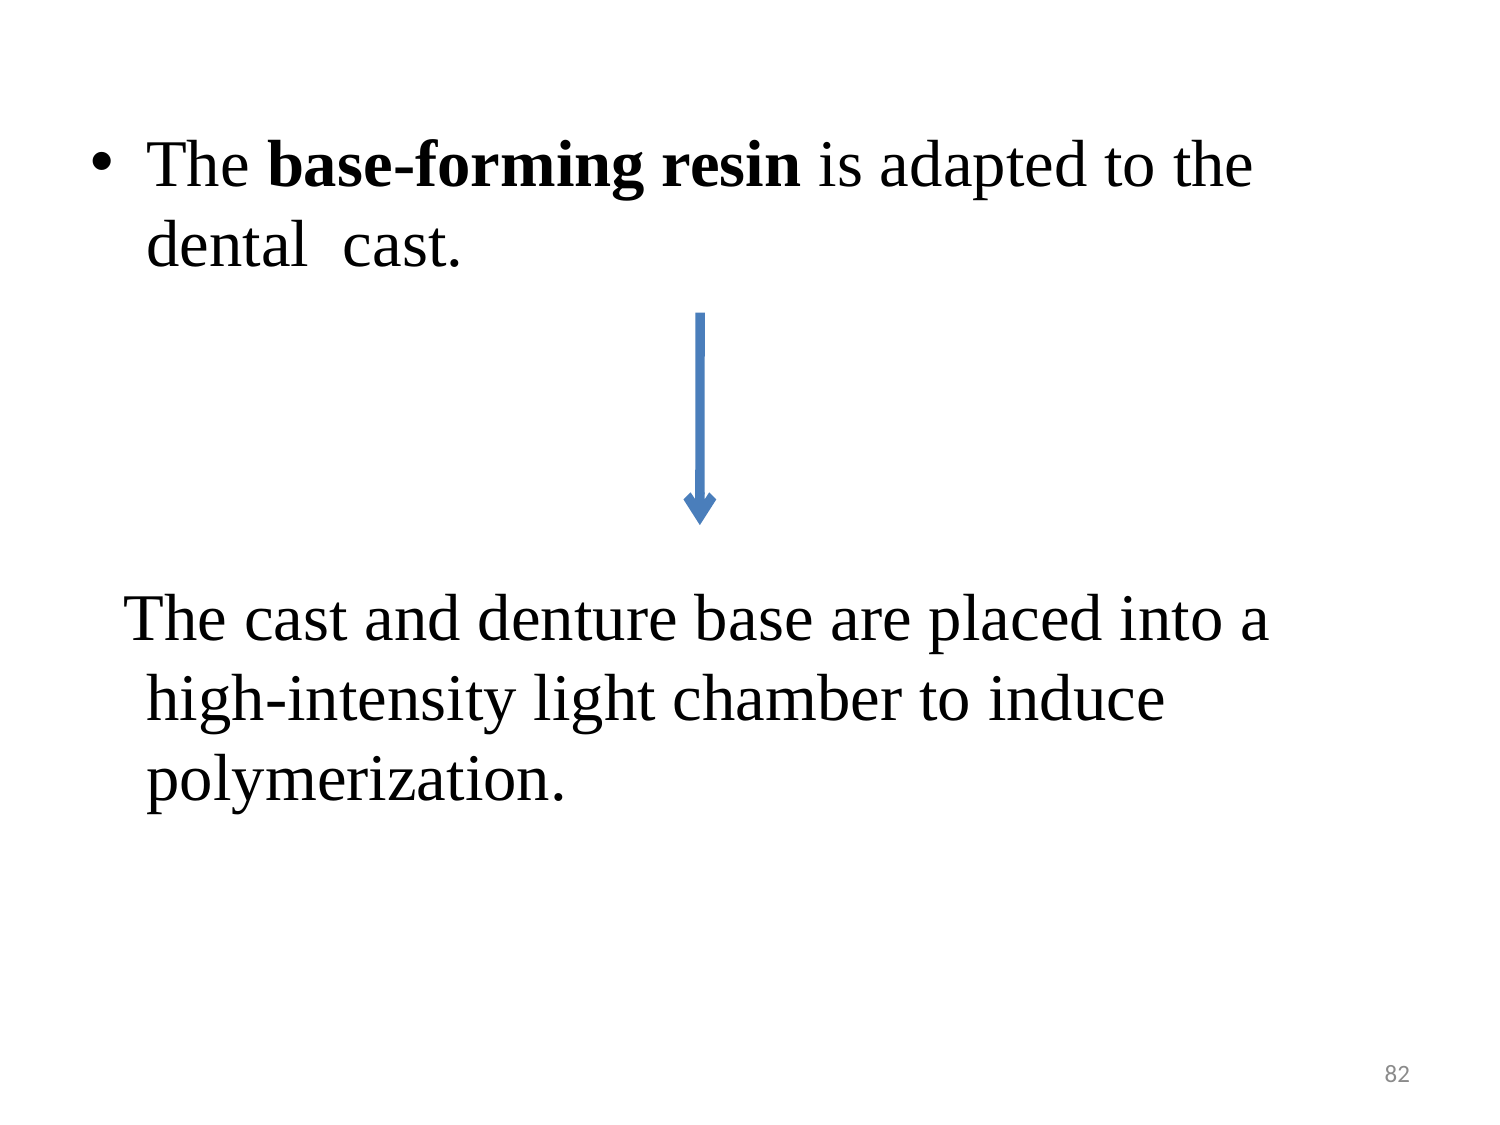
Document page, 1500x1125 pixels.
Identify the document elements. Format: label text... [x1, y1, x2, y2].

slide_number 82 [1074, 1042, 1425, 1103]
list The base-forming resin is adapted to the dental cast. The cast and denture base are placed into a high-intensity light chamber to induce polymerization. [75, 112, 1425, 1005]
